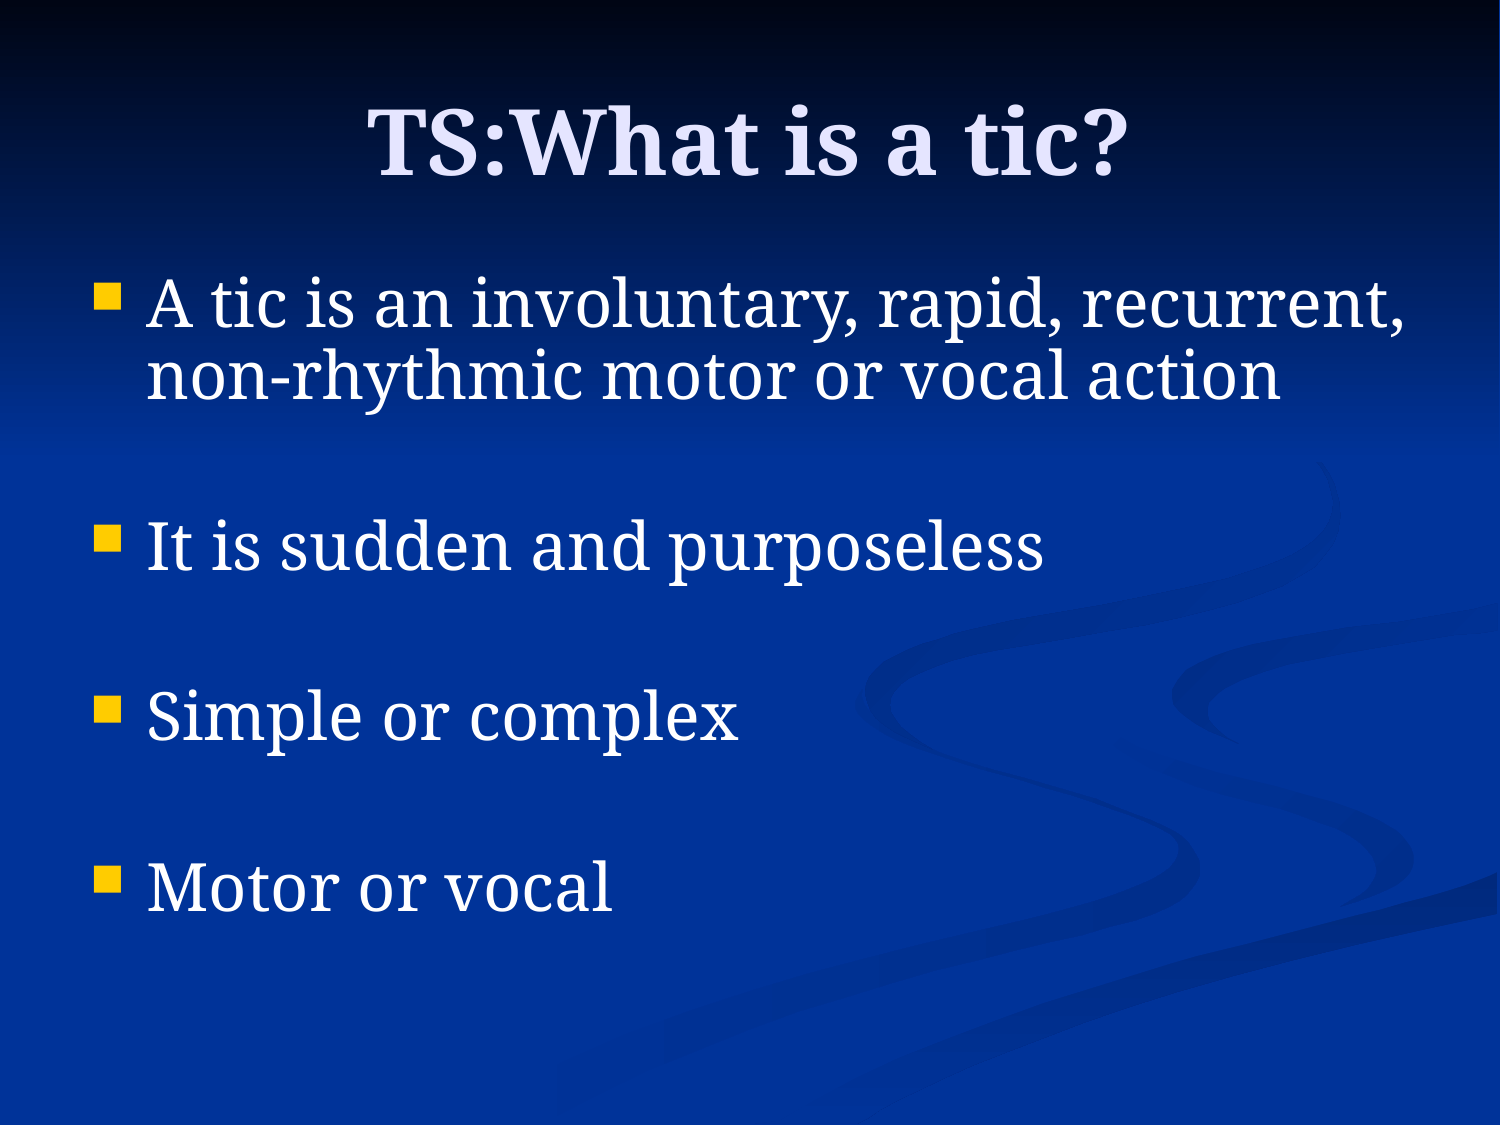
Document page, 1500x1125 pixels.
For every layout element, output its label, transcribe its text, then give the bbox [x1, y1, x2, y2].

title TS:What is a tic? [74, 44, 1426, 233]
list A tic is an involuntary, rapid, recurrent, non-rhythmic motor or vocal action It is sudden and purposeless Simple or complex Motor or vocal [74, 262, 1426, 1006]
